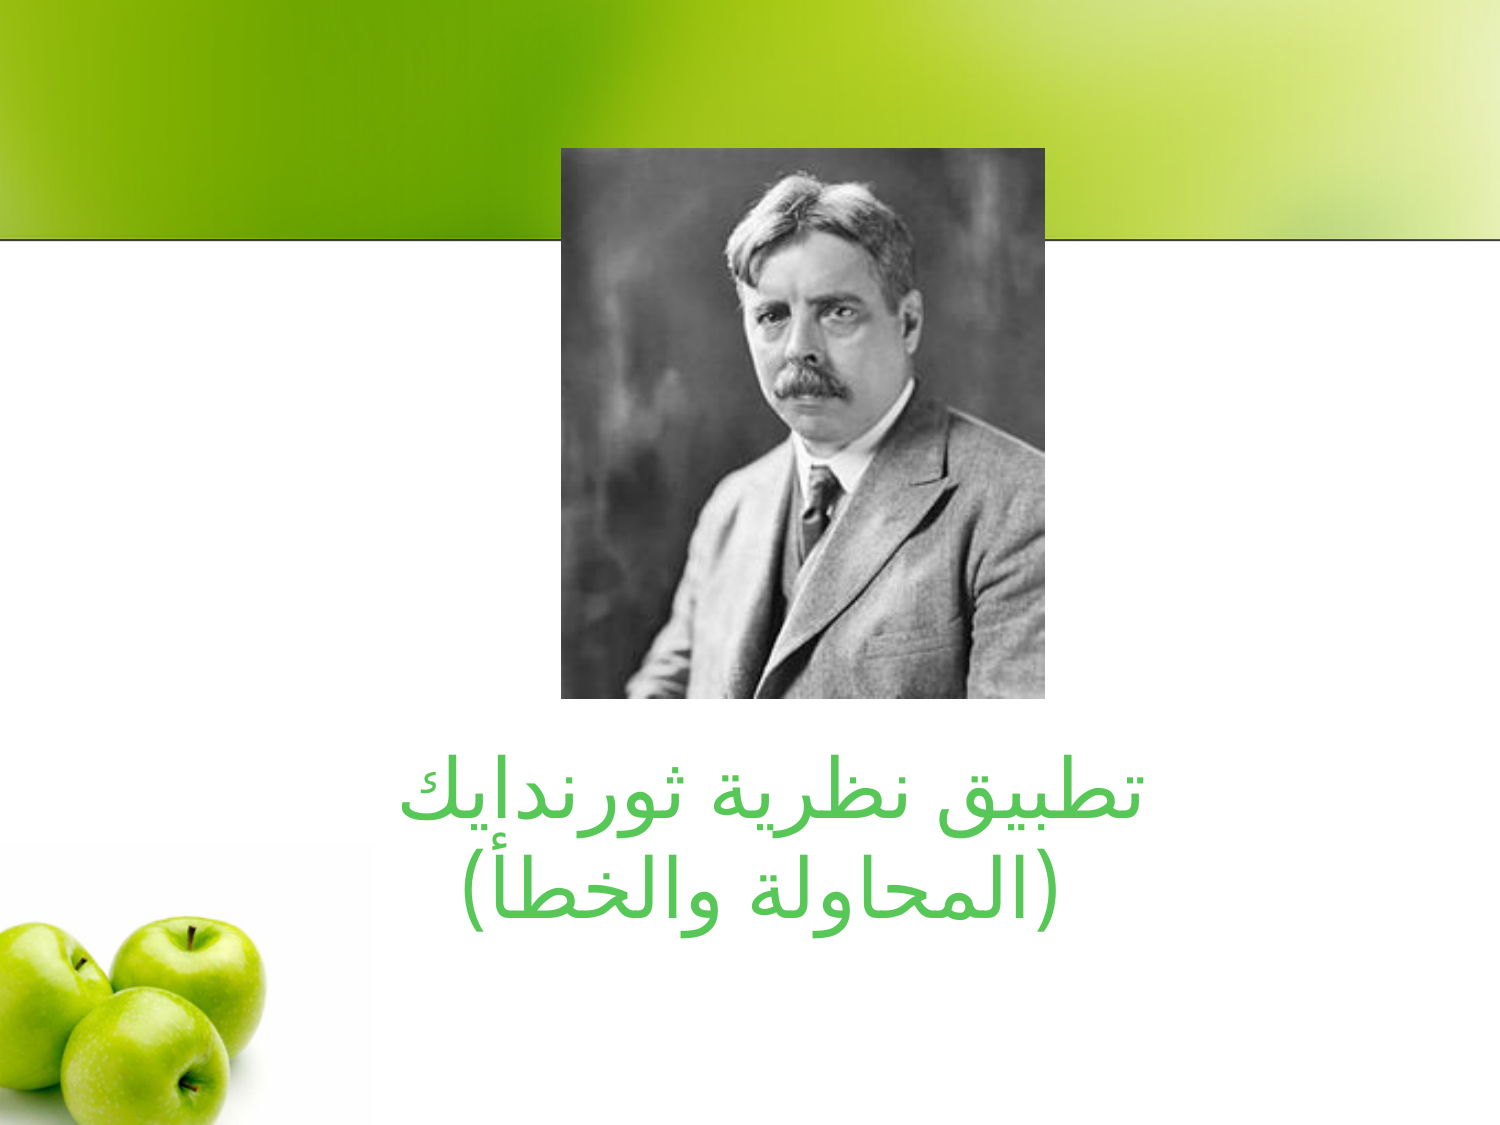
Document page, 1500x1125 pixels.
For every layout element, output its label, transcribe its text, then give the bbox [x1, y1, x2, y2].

picture [0, 0, 1500, 1125]
title تطبيق نظرية ثورندايك (المحاولة والخطأ) [241, 727, 1280, 999]
